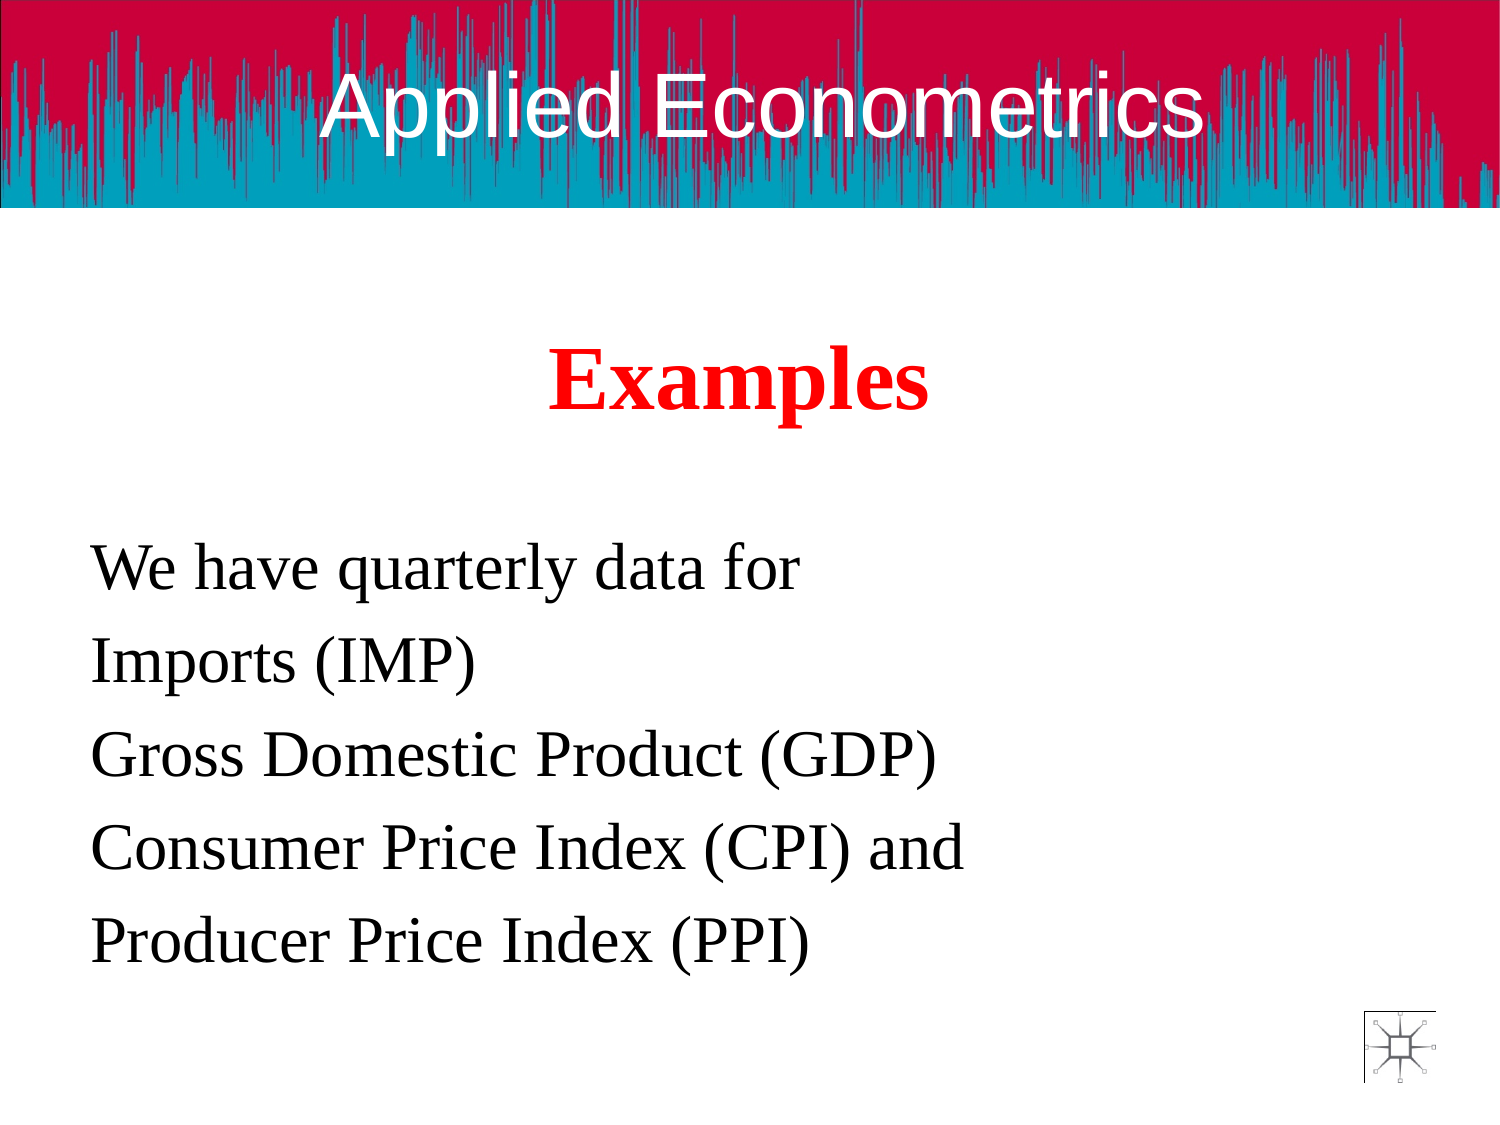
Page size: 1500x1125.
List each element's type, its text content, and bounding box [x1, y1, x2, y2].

picture [1364, 1011, 1436, 1083]
title Examples [64, 314, 1416, 431]
list We have quarterly data for Imports (IMP) Gross Domestic Product (GDP) Consumer Price Index (CPI) and Producer Price Index (PPI) [74, 514, 1426, 1006]
picture [0, 0, 1500, 208]
